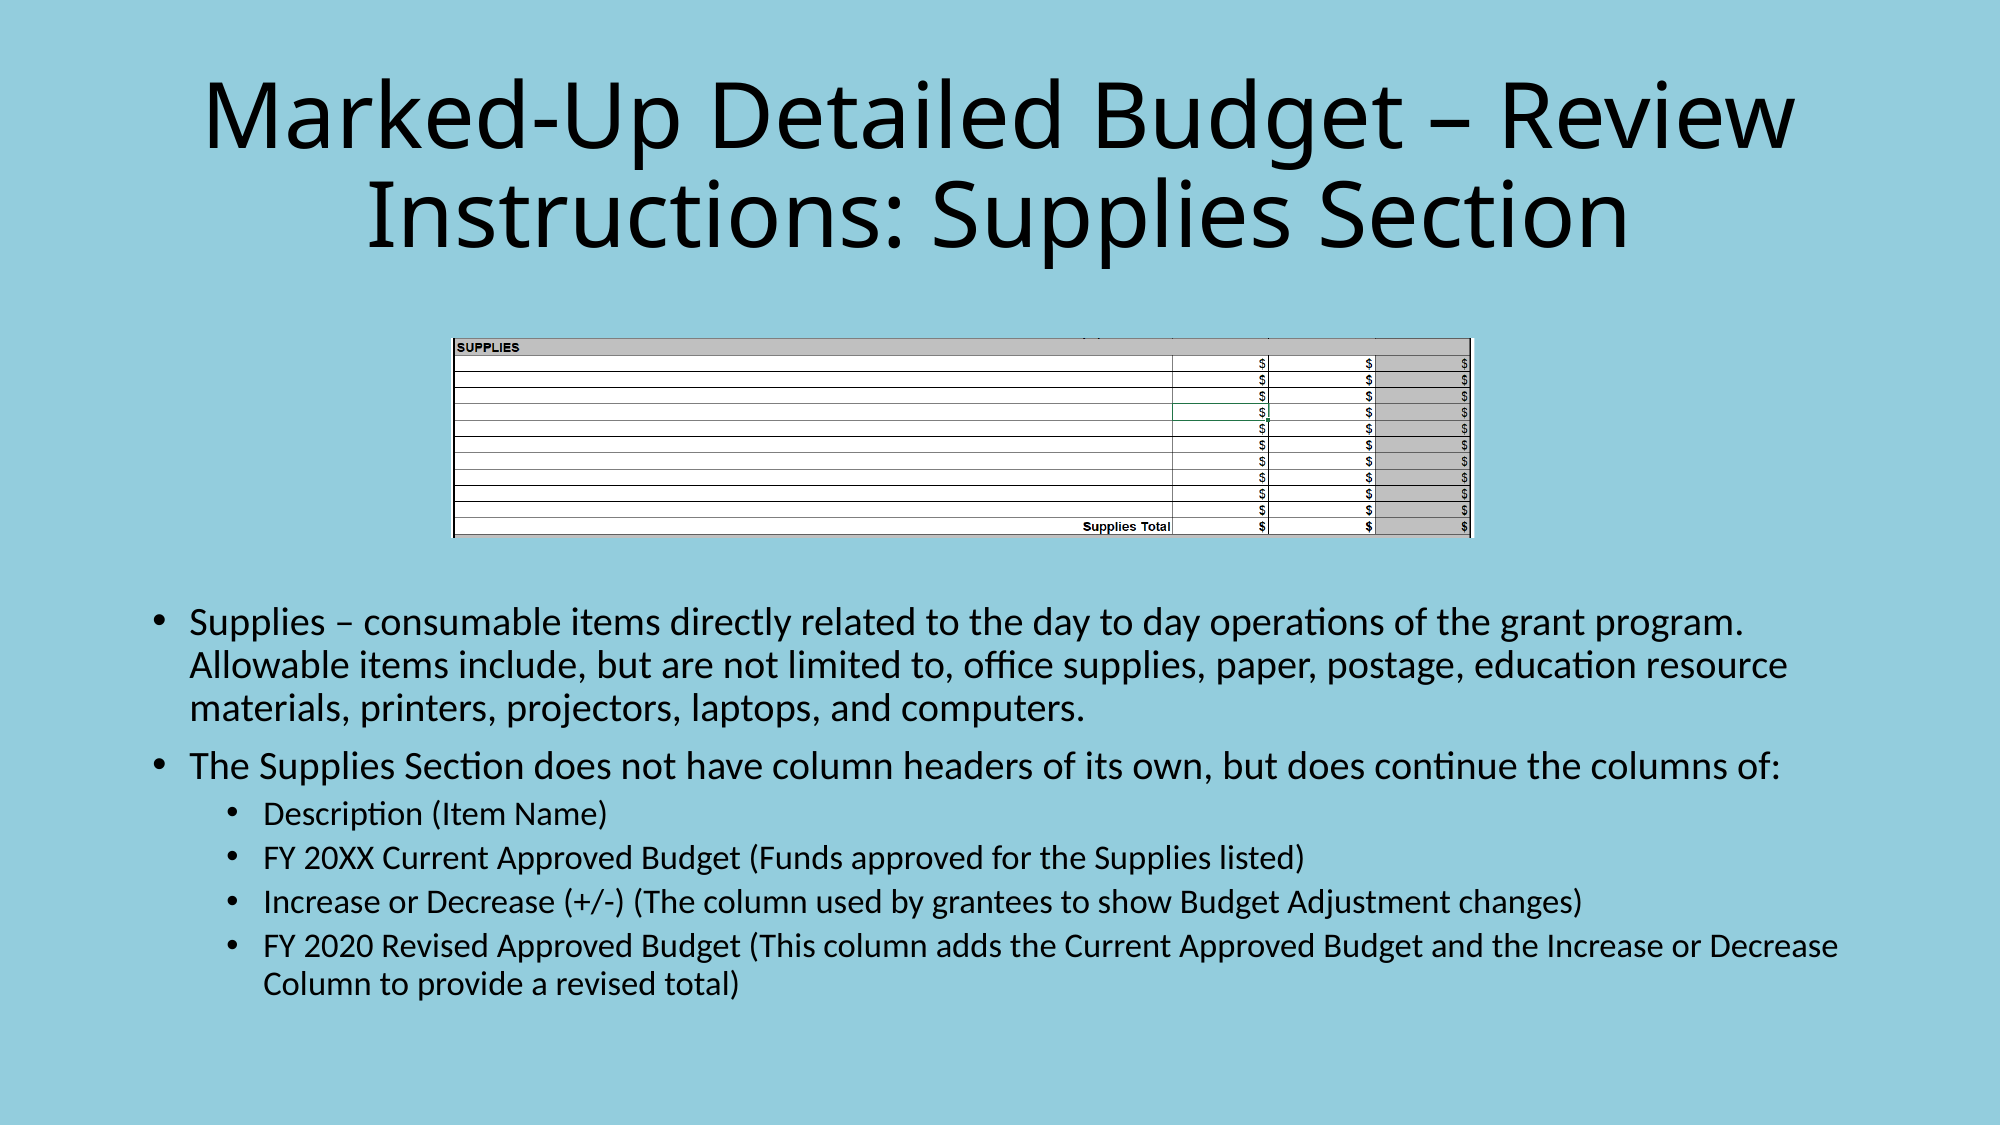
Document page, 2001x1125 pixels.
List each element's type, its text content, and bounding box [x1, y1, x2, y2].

picture [450, 338, 1475, 538]
title Marked-Up Detailed Budget – Review Instructions: Supplies Section [137, 59, 1863, 278]
list Supplies – consumable items directly related to the day to day operations of the grant program. Allowable items include, but are not limited to, office supplies, paper, postage, education resource materials, printers, projectors, laptops, and computers. The Supplies Section does not have column headers of its own, but does continue the columns of: Description (Item Name) FY 20XX Current Approved Budget (Funds approved for the Supplies listed) Increase or Decrease (+/-) (The column used by grantees to show Budget Adjustment changes) FY 2020 Revised Approved Budget (This column adds the Current Approved Budget and the Increase or Decrease Column to provide a revised total) [137, 299, 1863, 1014]
